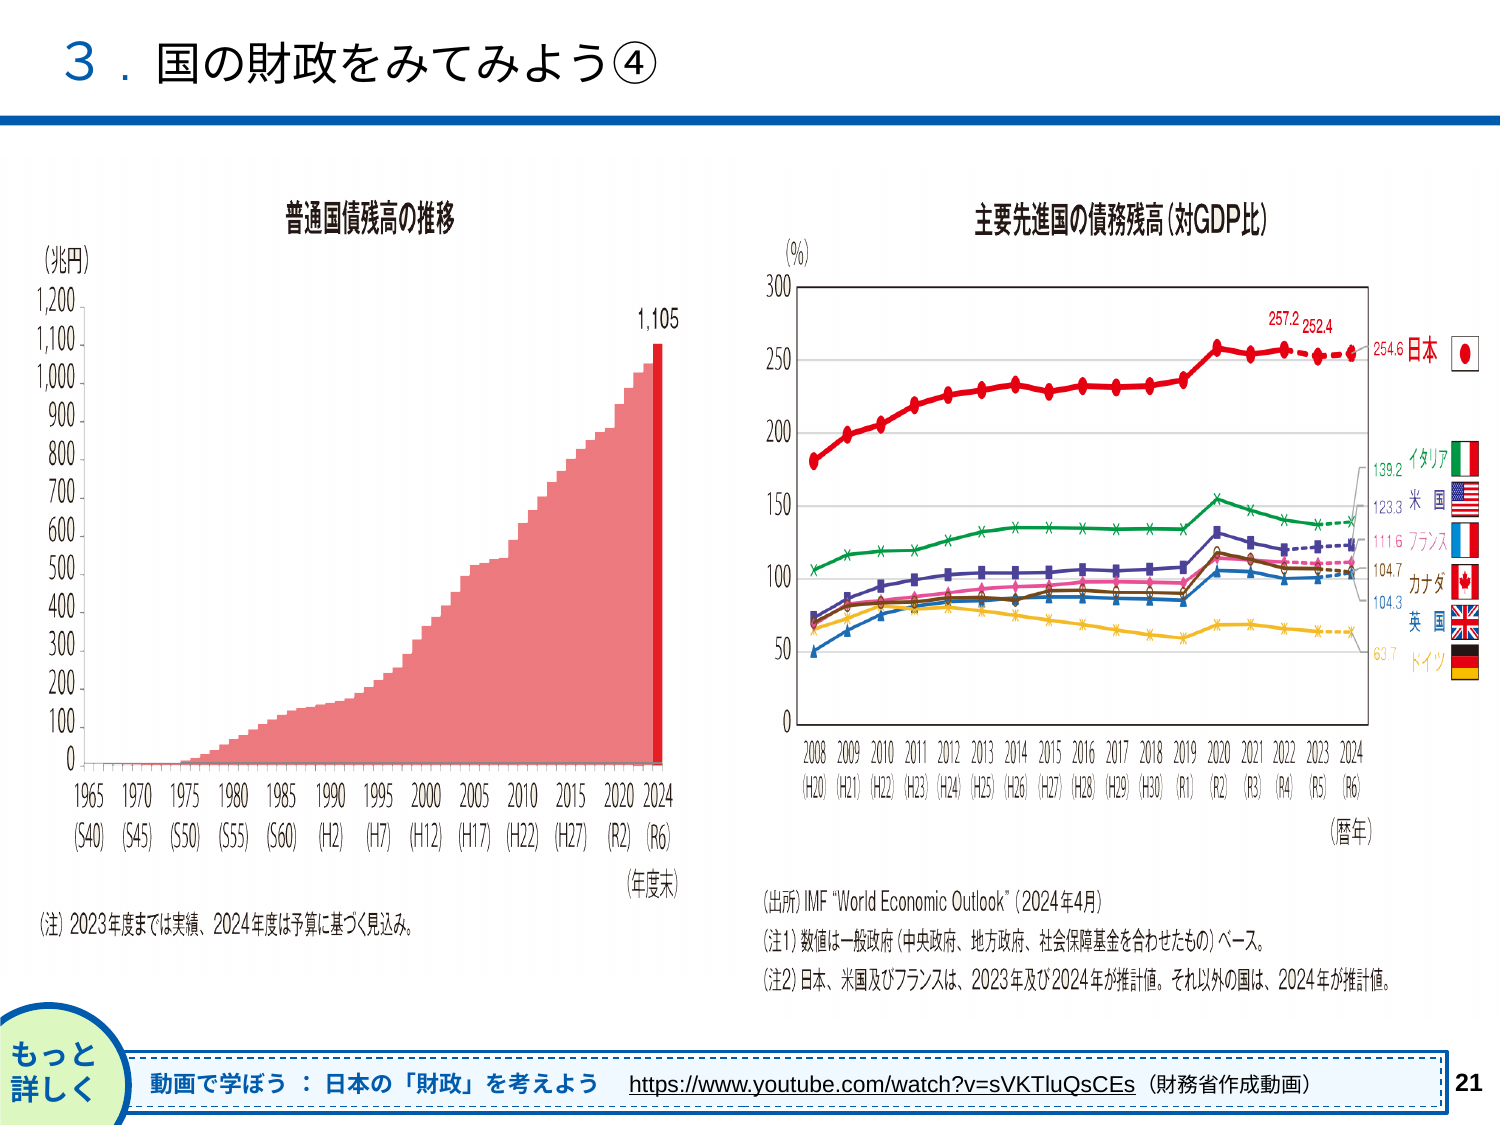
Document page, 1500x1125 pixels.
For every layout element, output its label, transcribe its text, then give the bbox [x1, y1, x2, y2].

slide_number ‹#› [1452, 1056, 1500, 1106]
picture [0, 155, 1500, 1020]
text_box ３. 国の財政をみてみよう④ [39, 22, 1479, 98]
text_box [0, 1001, 133, 1125]
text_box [137, 1051, 1447, 1114]
